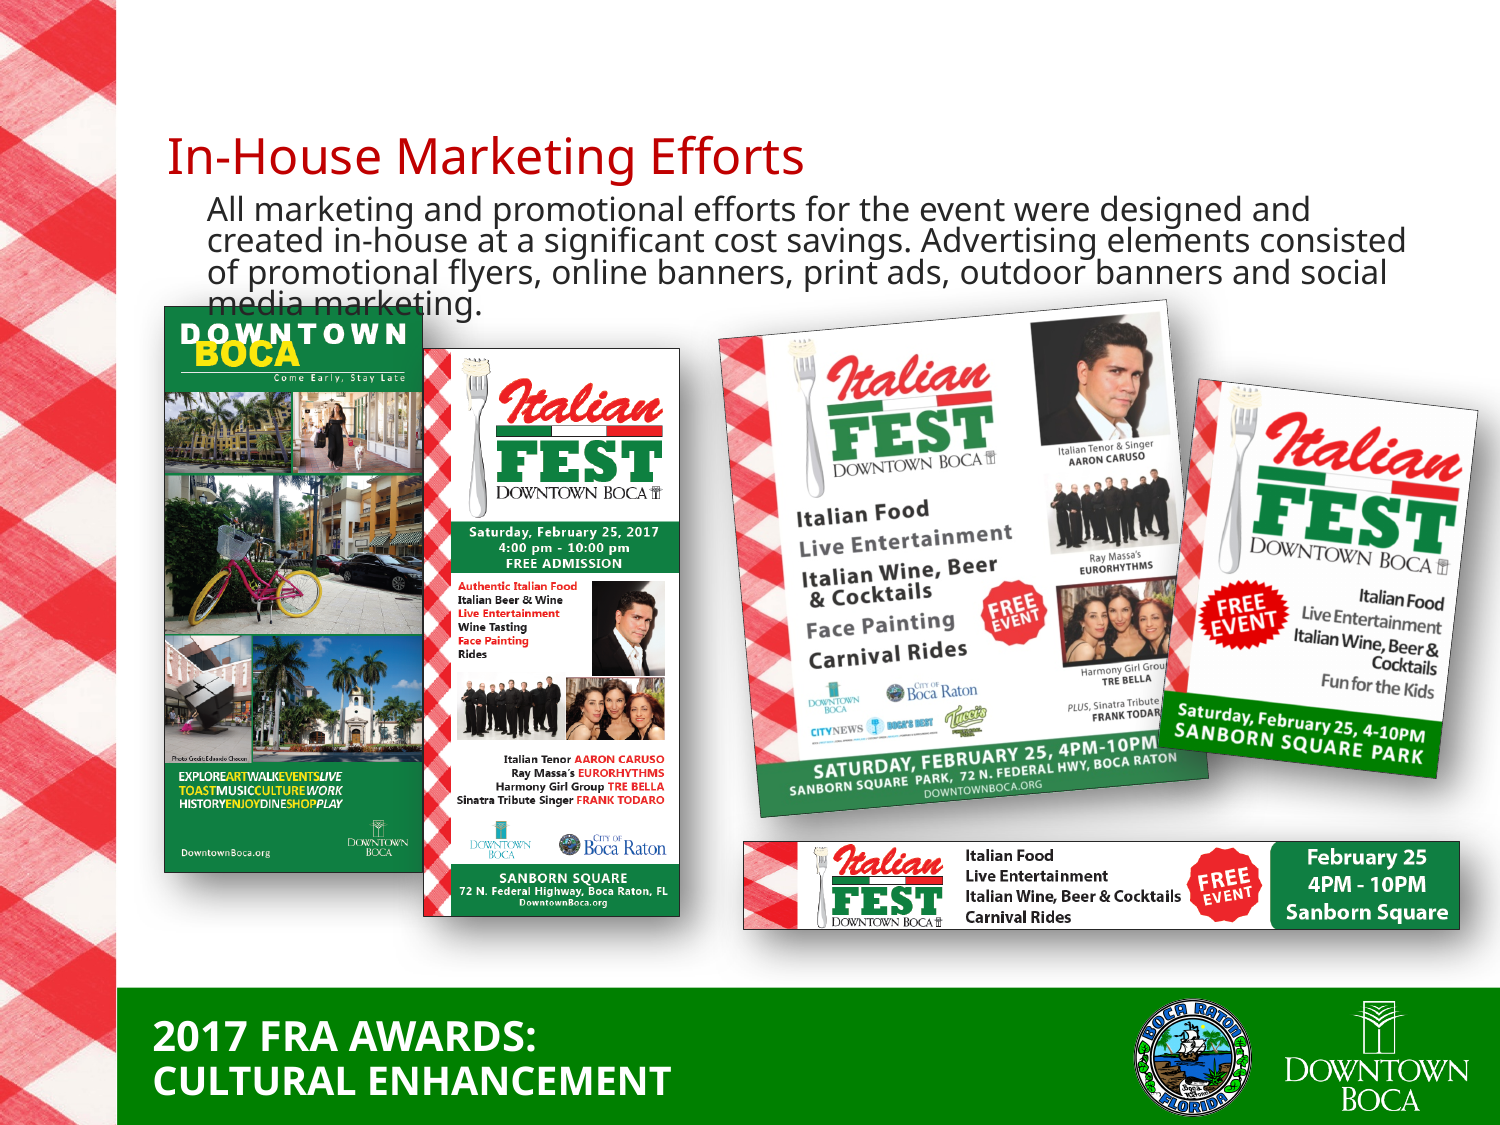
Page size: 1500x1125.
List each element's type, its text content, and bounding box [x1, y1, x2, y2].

picture [743, 841, 1460, 929]
picture [1285, 1001, 1469, 1111]
picture [0, 0, 118, 1125]
picture [721, 318, 1477, 816]
picture [164, 305, 680, 916]
picture [1129, 994, 1256, 1121]
text_box In-House Marketing Efforts [153, 117, 1500, 182]
text_box All marketing and promotional efforts for the event were designed and created in-house at a significant cost savings. Advertising elements consisted of promotional flyers, online banners, print ads, outdoor banners and social media marketing. [192, 189, 1450, 361]
